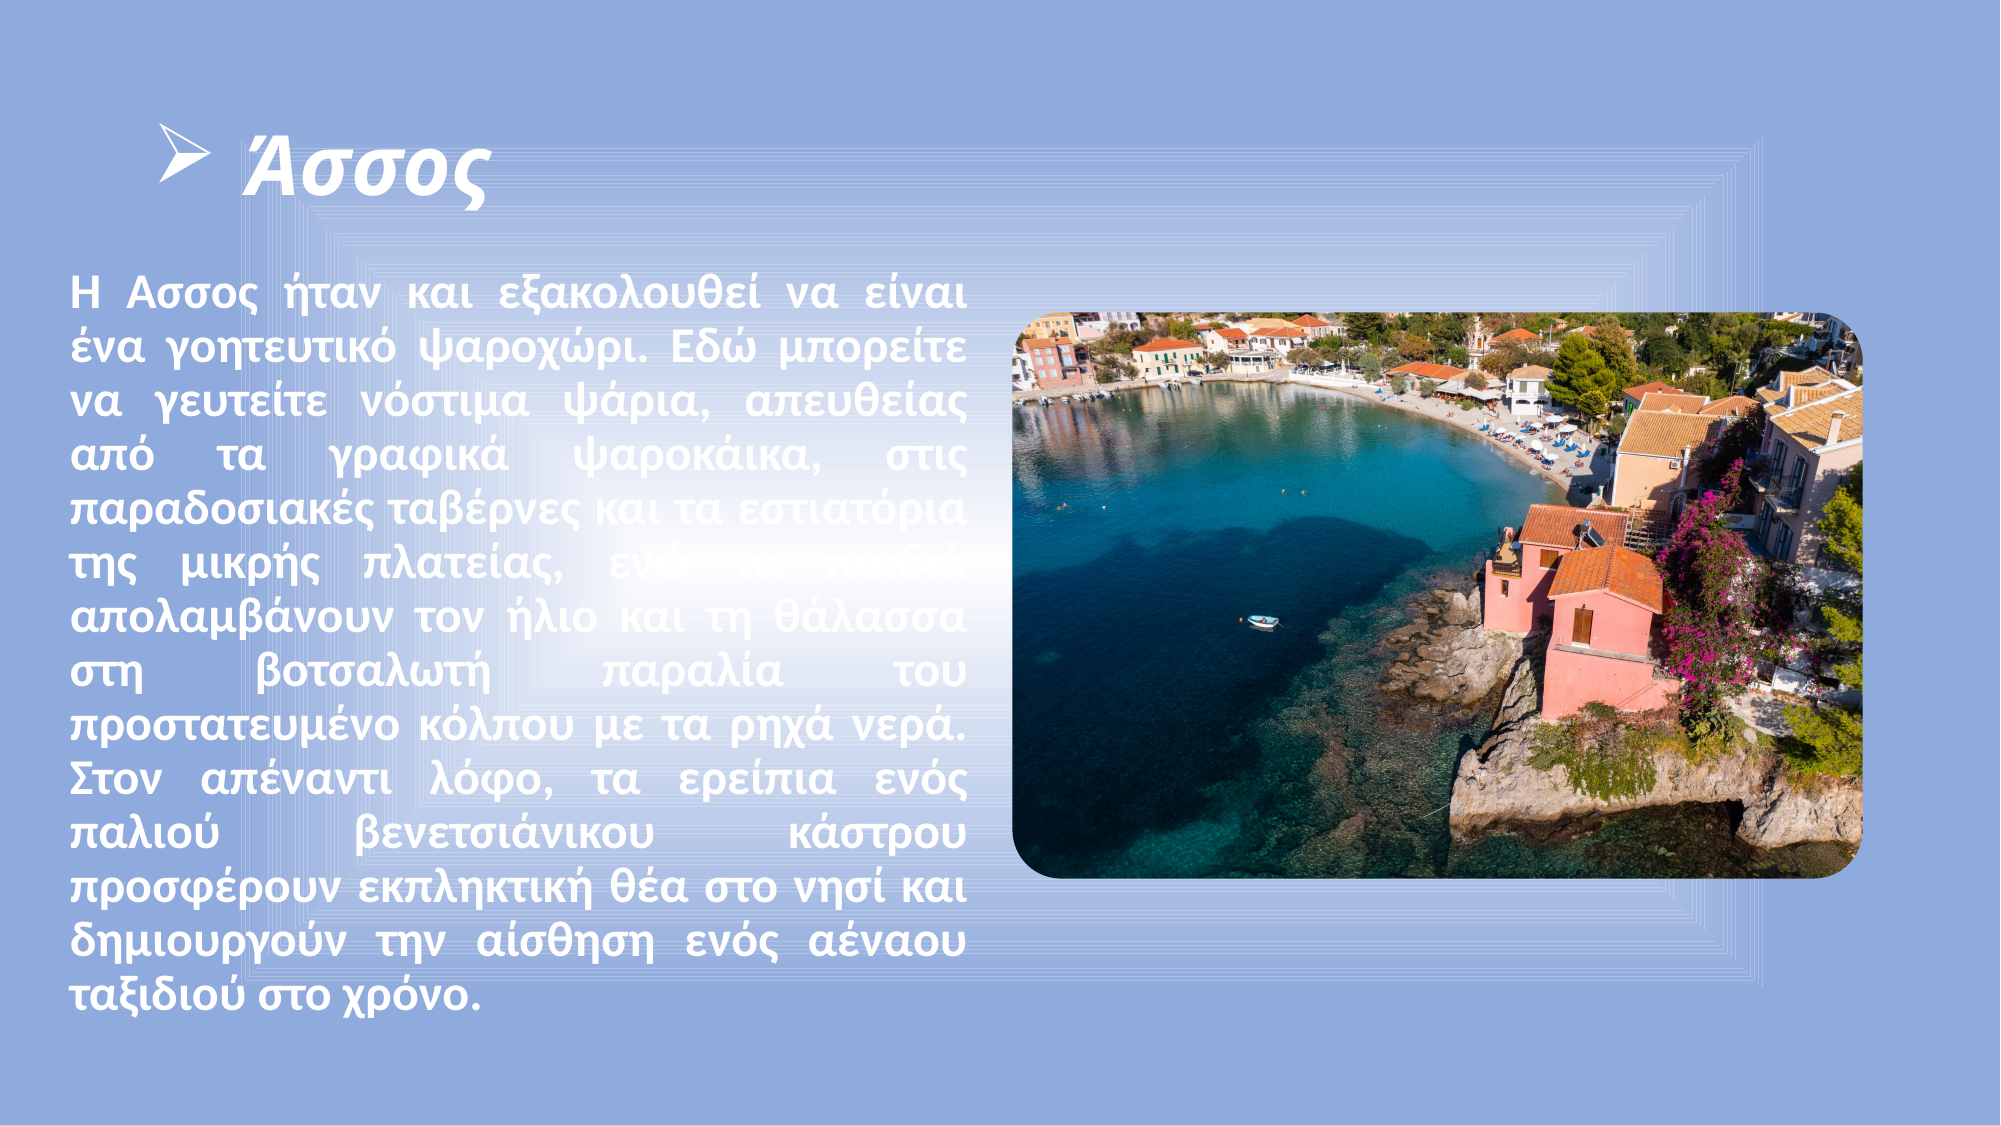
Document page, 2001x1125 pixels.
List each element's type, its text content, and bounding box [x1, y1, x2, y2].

list Η Άσσος ήταν και εξακολουθεί να είναι ένα γοητευτικό ψαροχώρι. Εδώ μπορείτε να γευτείτε νόστιμα ψάρια, απευθείας από τα γραφικά ψαροκάικα, στις παραδοσιακές ταβέρνες και τα εστιατόρια της μικρής πλατείας, ενώ τα παιδιά απολαμβάνουν τον ήλιο και τη θάλασσα στη βοτσαλωτή παραλία του προστατευμένο κόλπου με τα ρηχά νερά. Στον απέναντι λόφο, τα ερείπια ενός παλιού βενετσιάνικου κάστρου προσφέρουν εκπληκτική θέα στο νησί και δημιουργούν την αίσθηση ενός αέναου ταξιδιού στο χρόνο. [54, 257, 984, 1001]
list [1012, 312, 1863, 879]
title Άσσος [137, 59, 1863, 278]
